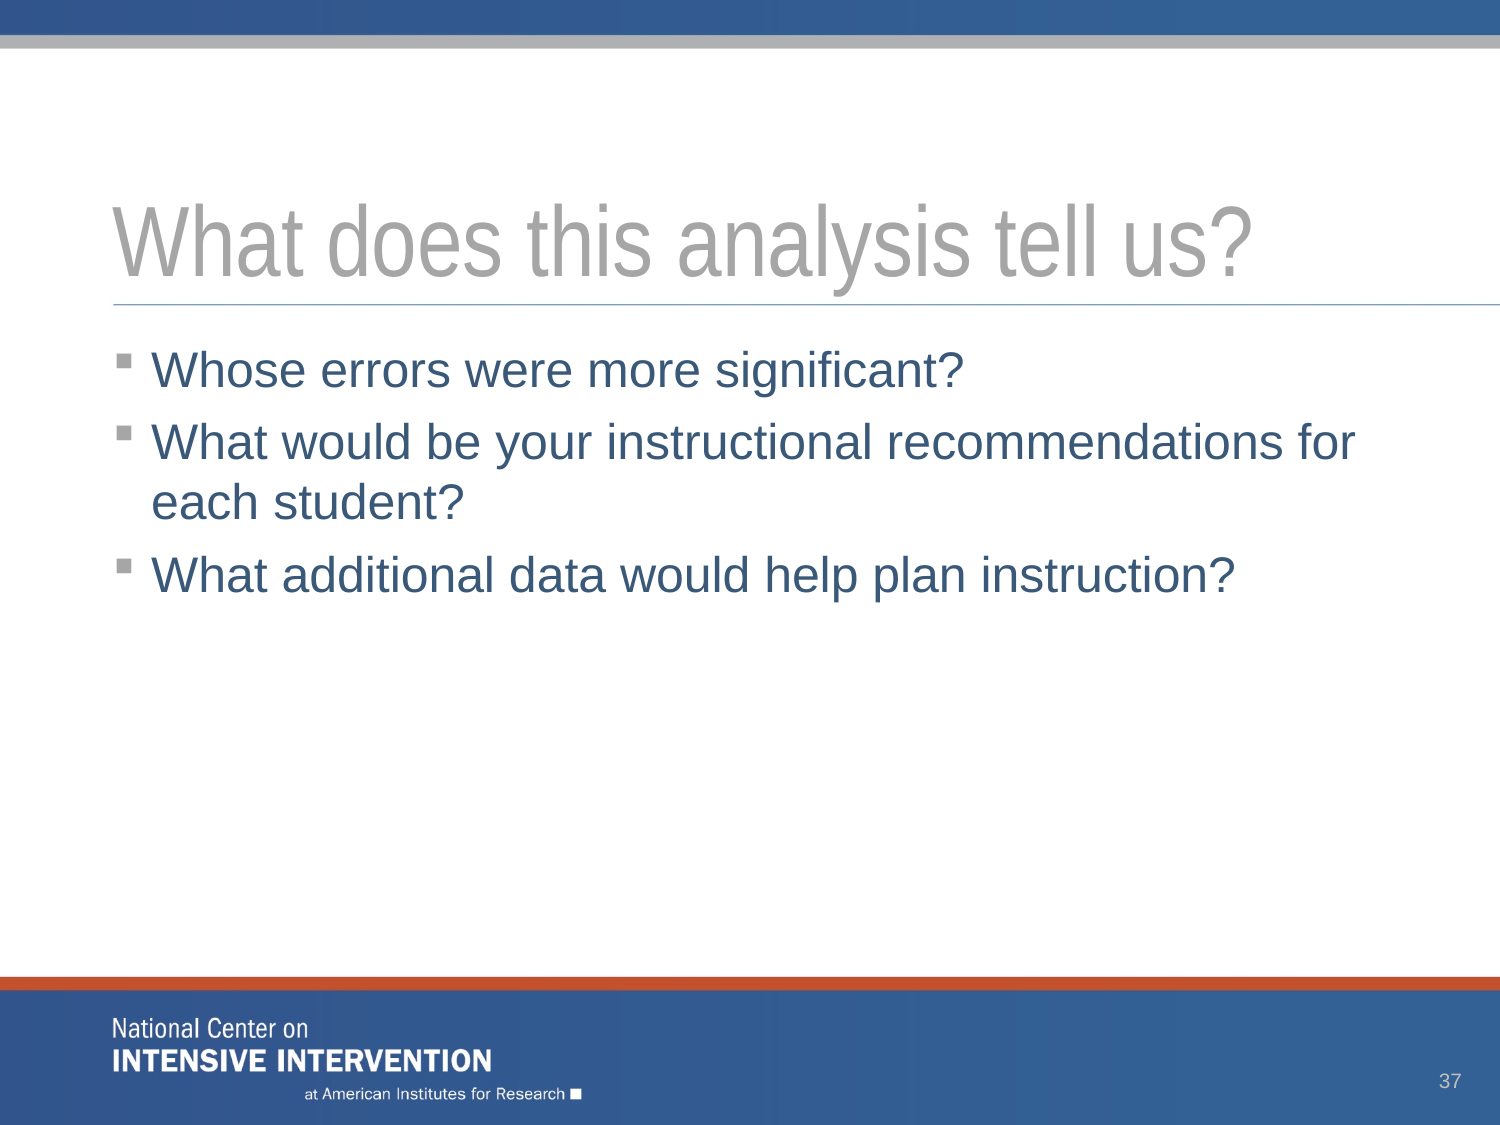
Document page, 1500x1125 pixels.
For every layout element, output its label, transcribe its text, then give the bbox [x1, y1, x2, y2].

list Whose errors were more significant? What would be your instructional recommendations for each student? What additional data would help plan instruction? [112, 336, 1463, 970]
picture [0, 0, 1500, 1125]
slide_number 37 [1436, 1067, 1462, 1093]
title What does this analysis tell us? [112, 51, 1463, 297]
